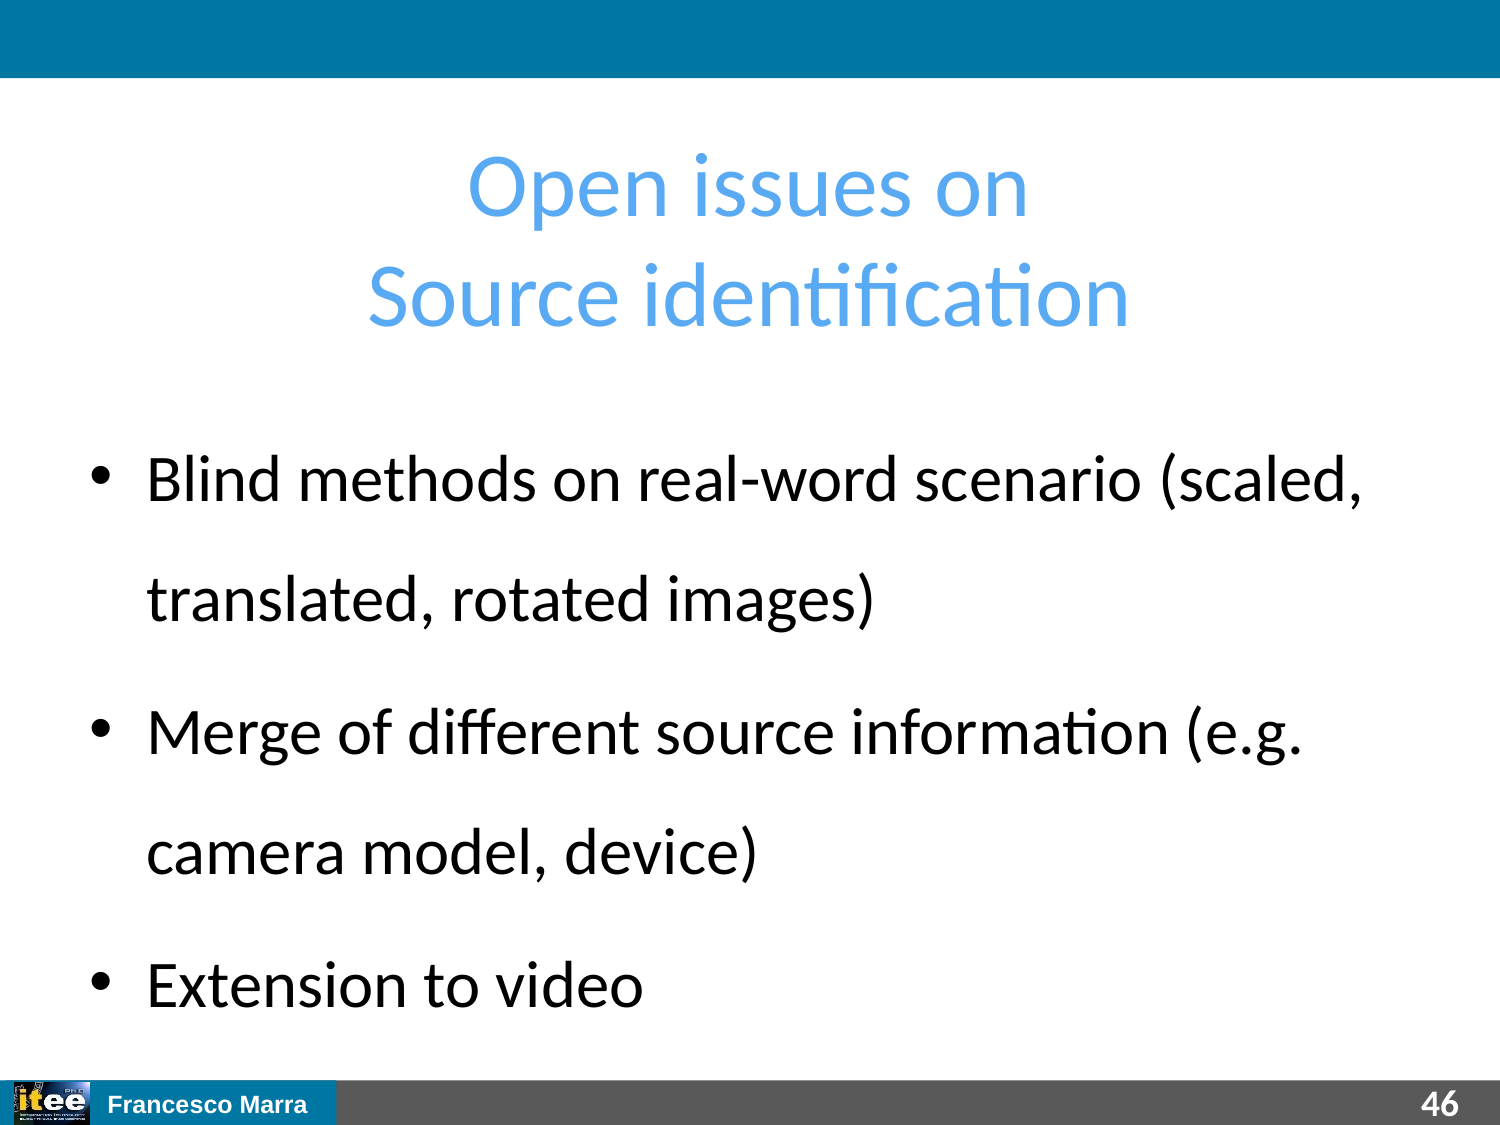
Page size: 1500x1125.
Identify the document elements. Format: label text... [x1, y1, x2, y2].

picture [15, 1083, 89, 1125]
title Open issues on Source identification [75, 117, 1425, 305]
list Blind methods on real-word scenario (scaled, translated, rotated images) Merge of different source information (e.g. camera model, device) Extension to video [75, 387, 1425, 906]
